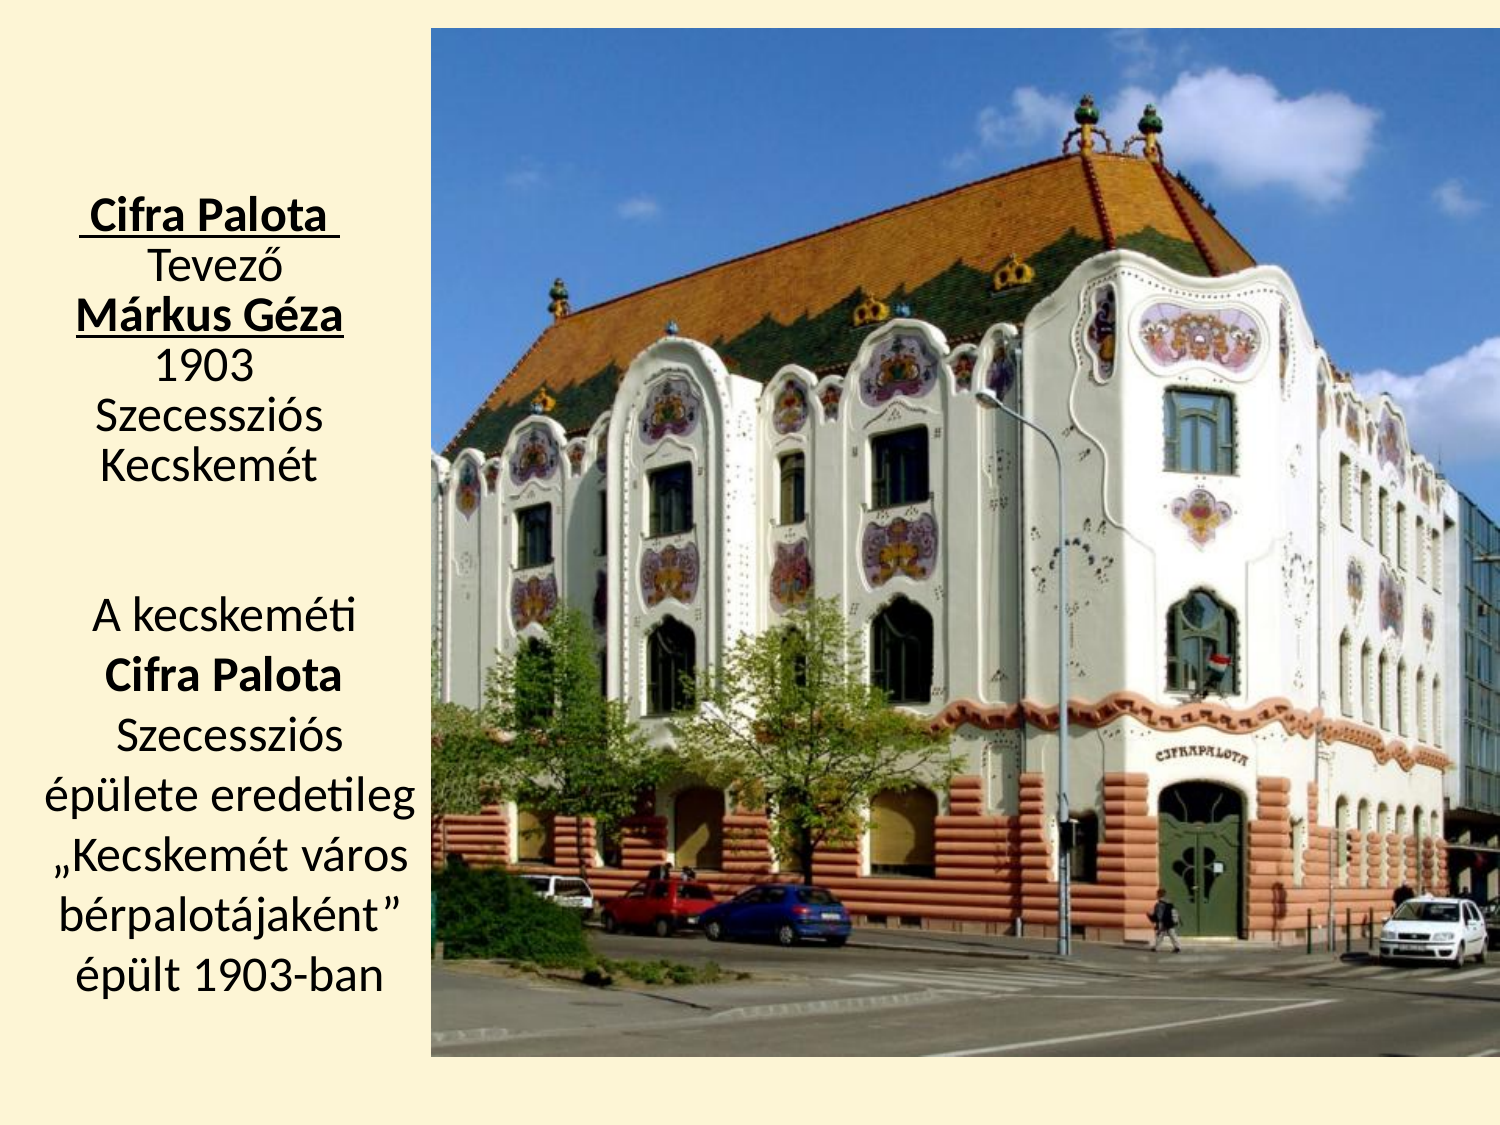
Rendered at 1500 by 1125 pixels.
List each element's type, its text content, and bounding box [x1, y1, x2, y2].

picture [430, 28, 1500, 1057]
text_box Cifra Palota Tevező Márkus Géza 1903 Szecessziós Kecskemét [0, 184, 420, 500]
text_box A kecskeméti Cifra Palota Szecessziós épülete eredetileg „Kecskemét város bérpalotájaként” épült 1903-ban [29, 574, 425, 1009]
